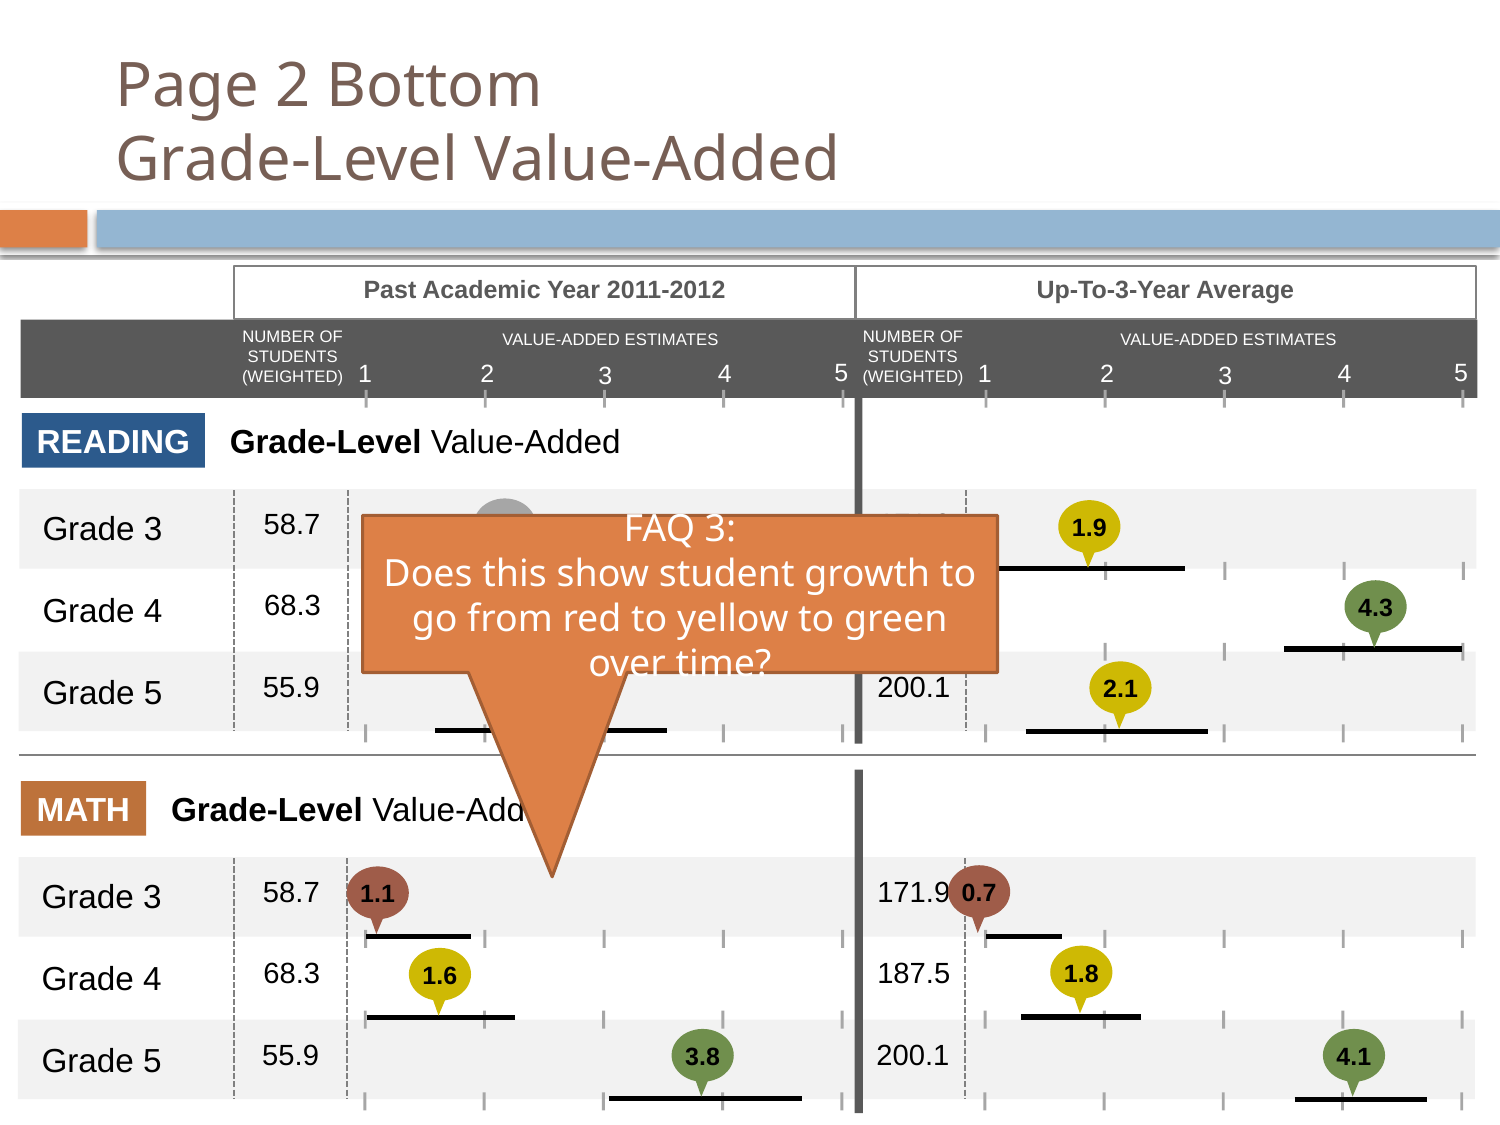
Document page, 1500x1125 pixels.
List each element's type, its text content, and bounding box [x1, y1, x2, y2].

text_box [530, 582, 736, 650]
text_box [379, 498, 620, 569]
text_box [1025, 661, 1209, 732]
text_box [346, 866, 472, 937]
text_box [366, 947, 515, 1018]
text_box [1284, 579, 1462, 650]
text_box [993, 499, 1186, 570]
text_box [608, 1028, 803, 1100]
title Page 2 Bottom Grade-Level Value-Added [100, 37, 1438, 200]
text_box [947, 864, 1063, 938]
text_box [0, 259, 1500, 1125]
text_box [434, 660, 667, 732]
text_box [1021, 945, 1142, 1018]
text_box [1294, 1028, 1427, 1100]
